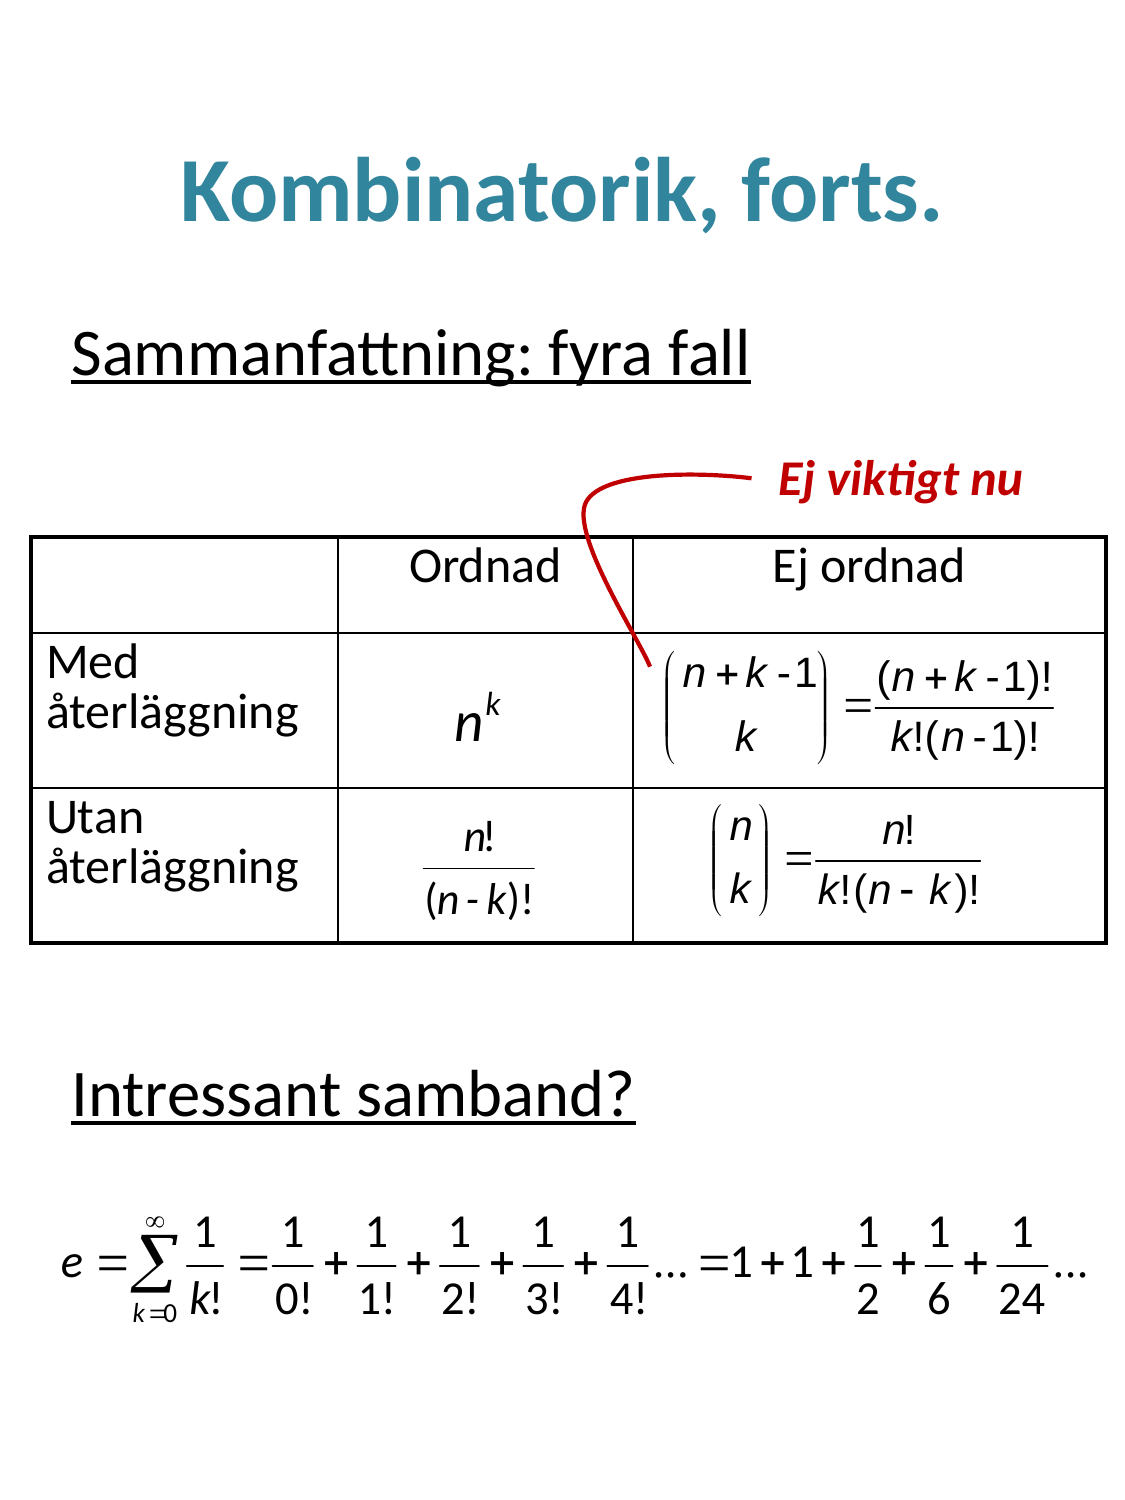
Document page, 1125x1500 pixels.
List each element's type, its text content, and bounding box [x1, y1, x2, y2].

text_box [54, 1198, 1094, 1333]
table_cell [339, 789, 632, 941]
table_cell Utan återläggning [33, 789, 337, 941]
title Kombinatorik, forts. [56, 60, 1069, 301]
list Sammanfattning: fyra fall [56, 301, 1069, 430]
table_cell [339, 634, 632, 787]
table_header [33, 539, 337, 632]
text_box [582, 473, 752, 667]
table_cell [634, 634, 1104, 787]
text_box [415, 808, 545, 932]
text_box Intressant samband? [56, 1058, 1069, 1188]
table_header Ej ordnad [670, 539, 1104, 632]
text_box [656, 643, 1063, 772]
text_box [446, 678, 514, 752]
text_box Ej viktigt nu [763, 437, 1094, 513]
table_cell [634, 789, 1104, 941]
table_header Ordnad [339, 539, 630, 632]
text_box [703, 796, 991, 925]
table_cell Med återläggning [33, 634, 337, 787]
